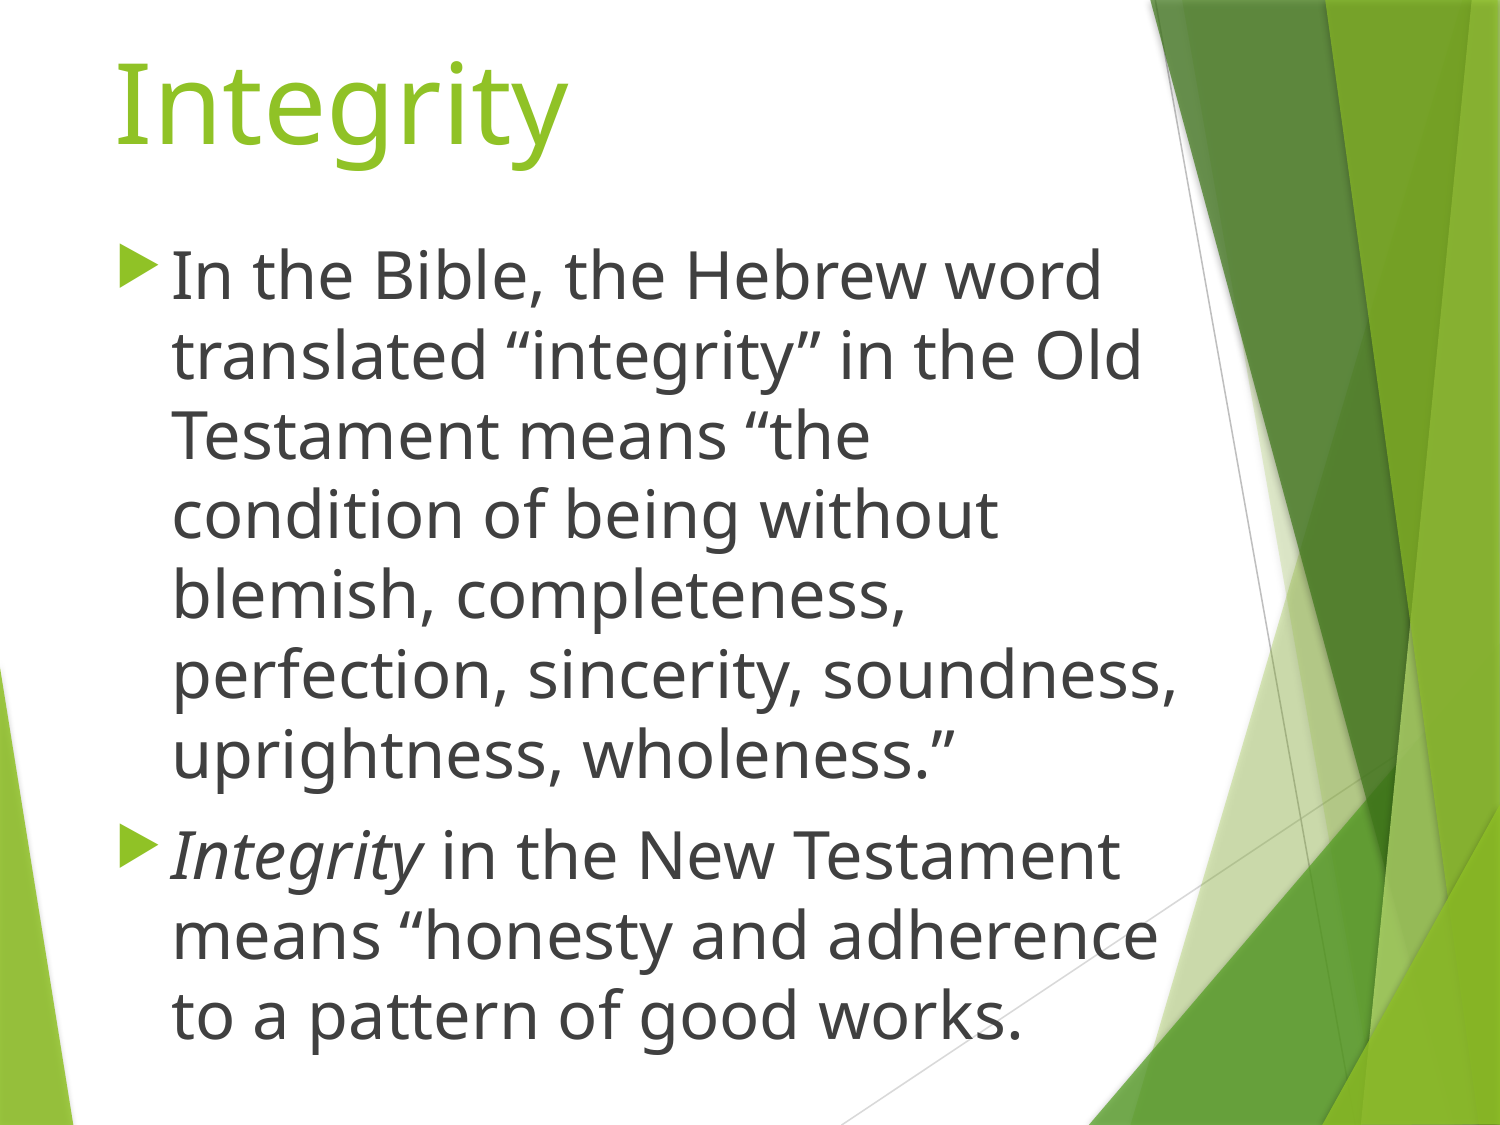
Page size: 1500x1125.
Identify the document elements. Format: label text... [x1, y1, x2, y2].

list In the Bible, the Hebrew word translated “integrity” in the Old Testament means “the condition of being without blemish, completeness, perfection, sincerity, soundness, uprightness, wholeness.” Integrity in the New Testament means “honesty and adherence to a pattern of good works. [99, 224, 1200, 1025]
title Integrity [99, 24, 1142, 224]
